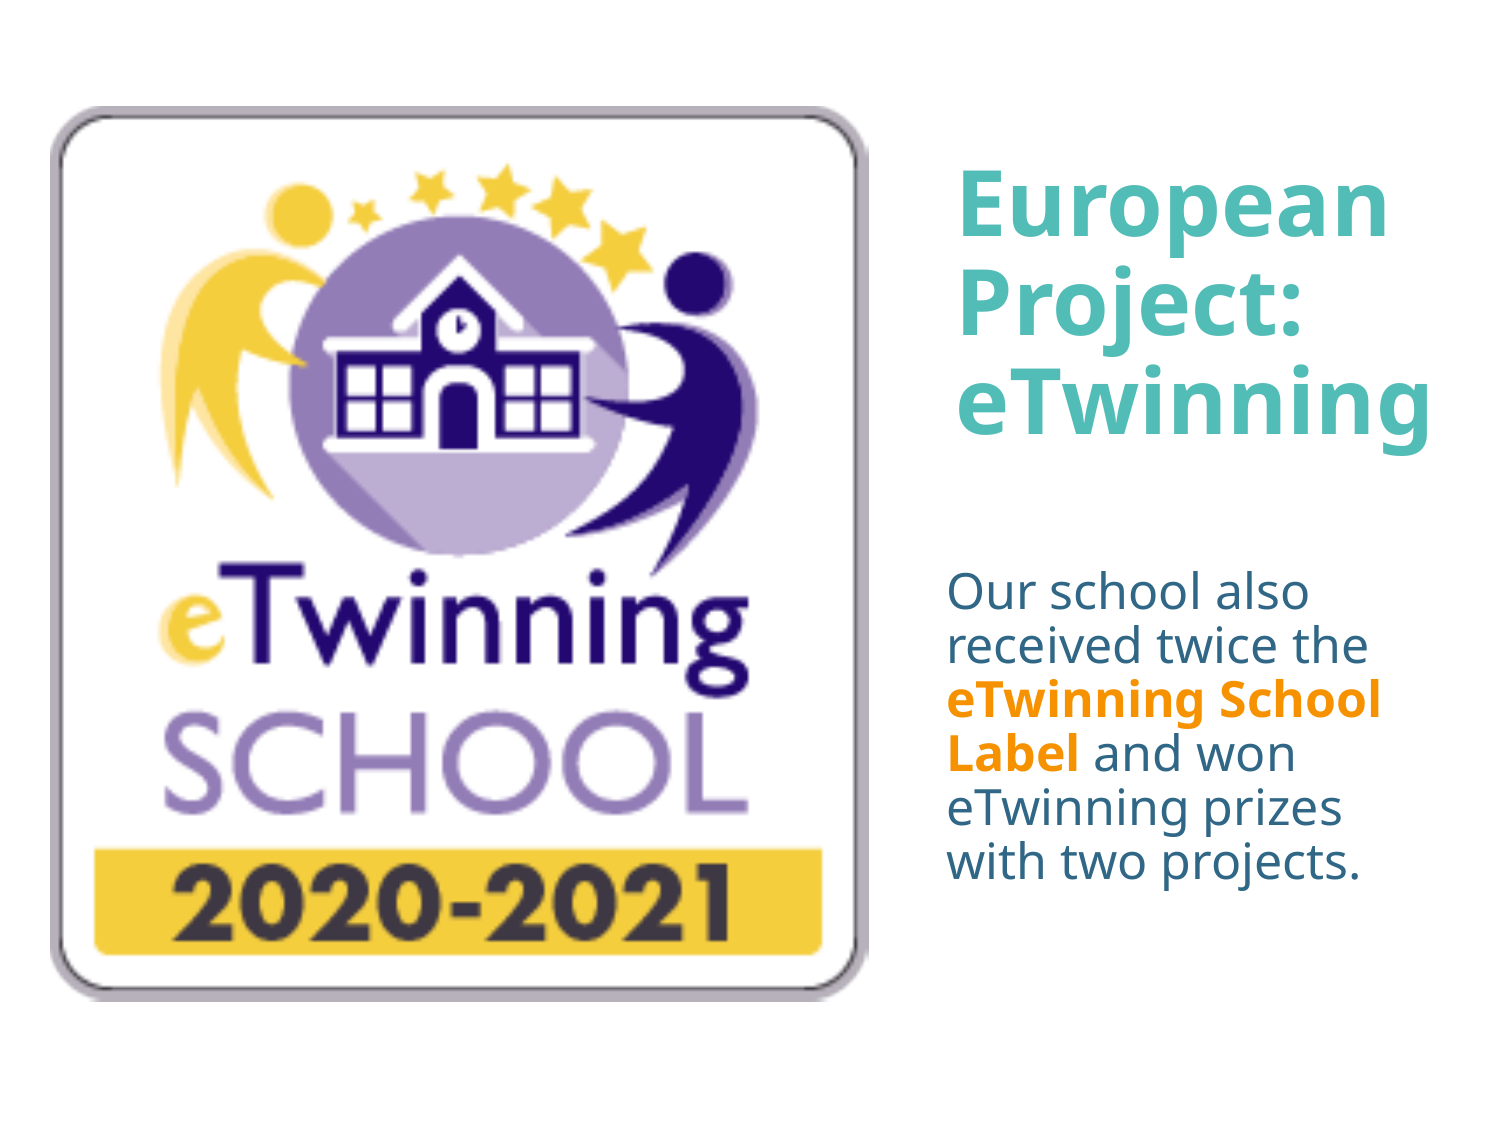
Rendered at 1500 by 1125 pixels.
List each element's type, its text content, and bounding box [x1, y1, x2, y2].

text_box Our school also received twice the eTwinning School Label and won eTwinning prizes with two projects. [930, 503, 1450, 954]
picture [50, 106, 869, 1003]
title European Project: eTwinning [938, 160, 1458, 451]
